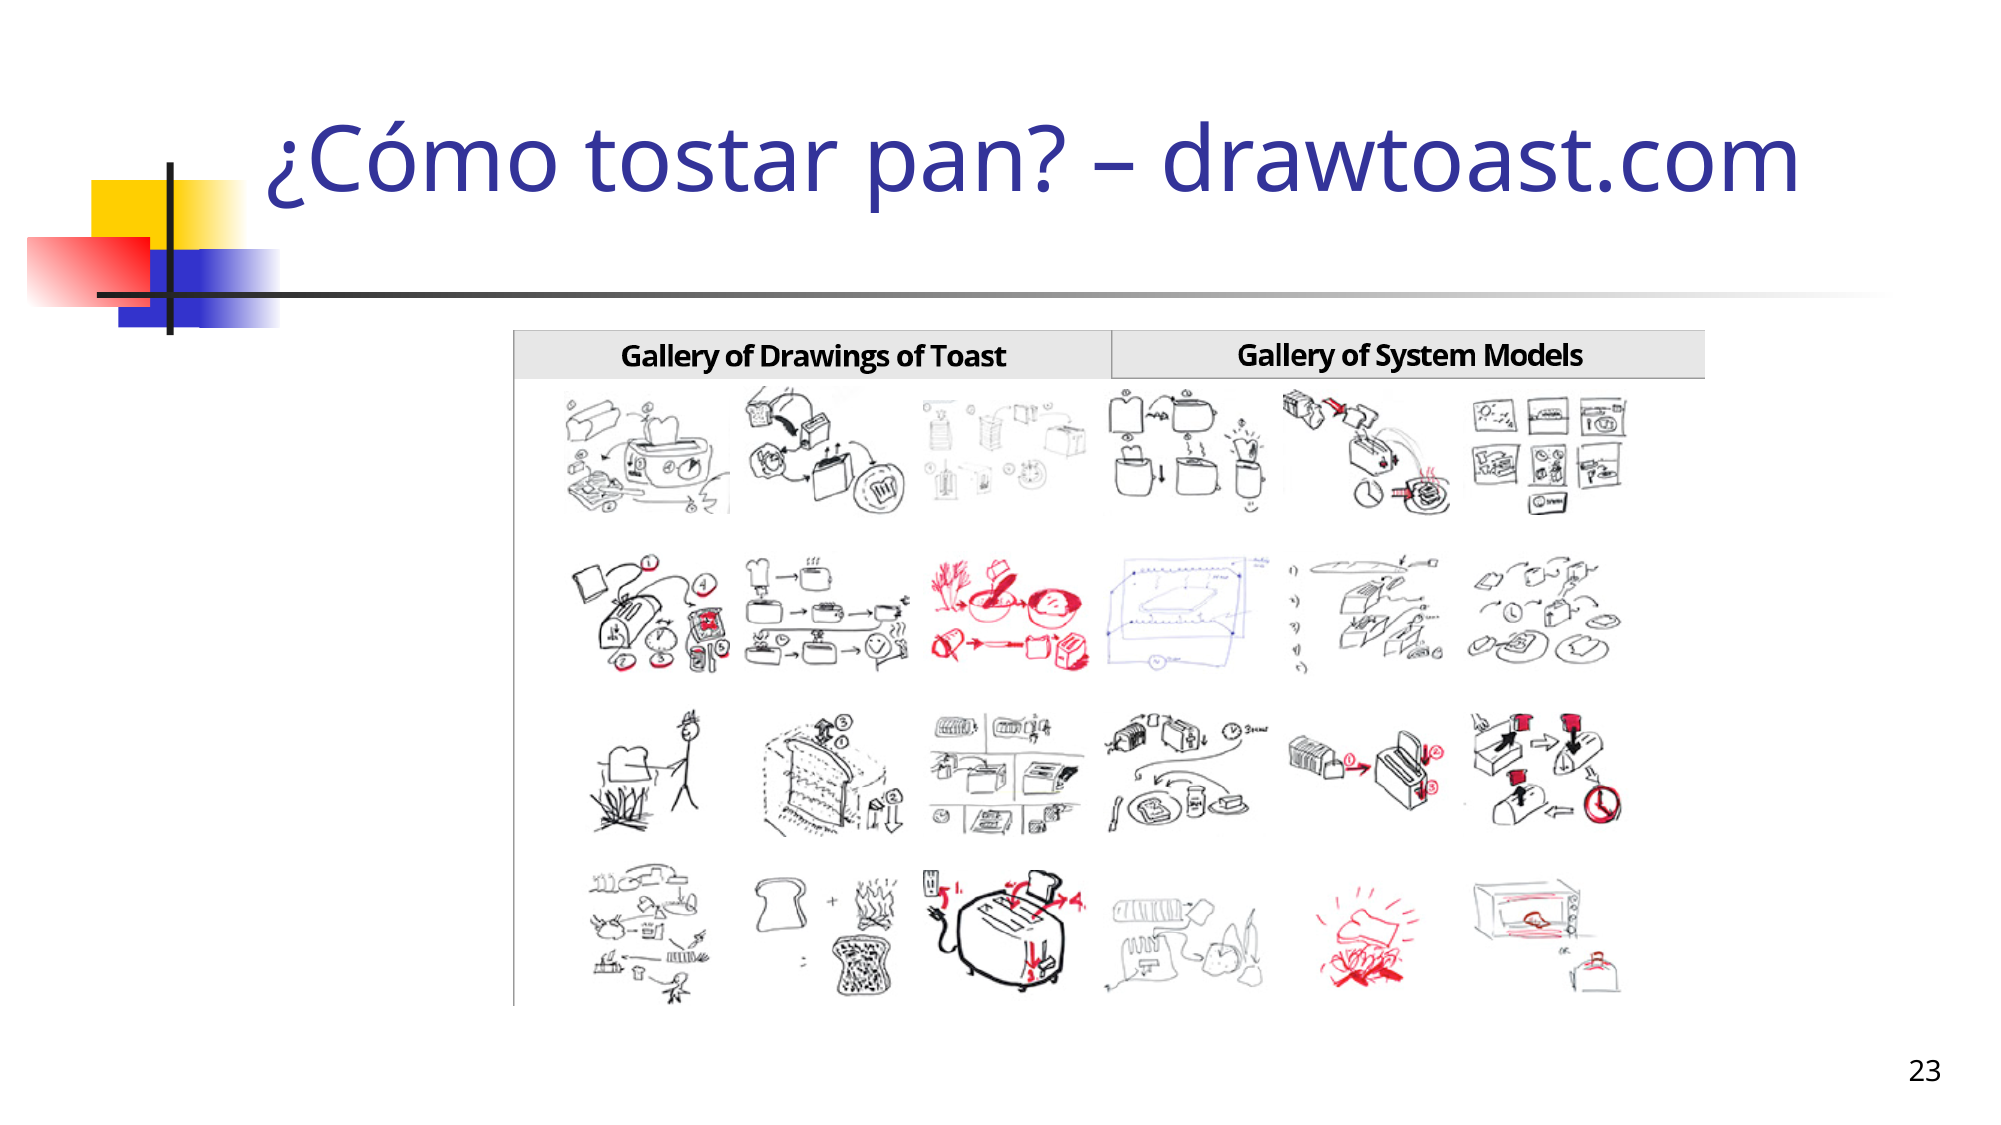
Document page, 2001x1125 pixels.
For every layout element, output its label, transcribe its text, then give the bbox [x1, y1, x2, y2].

title ¿Cómo tostar pan? – drawtoast.com [251, 34, 1957, 276]
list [512, 330, 1706, 1006]
slide_number 23 [1540, 1023, 1958, 1100]
